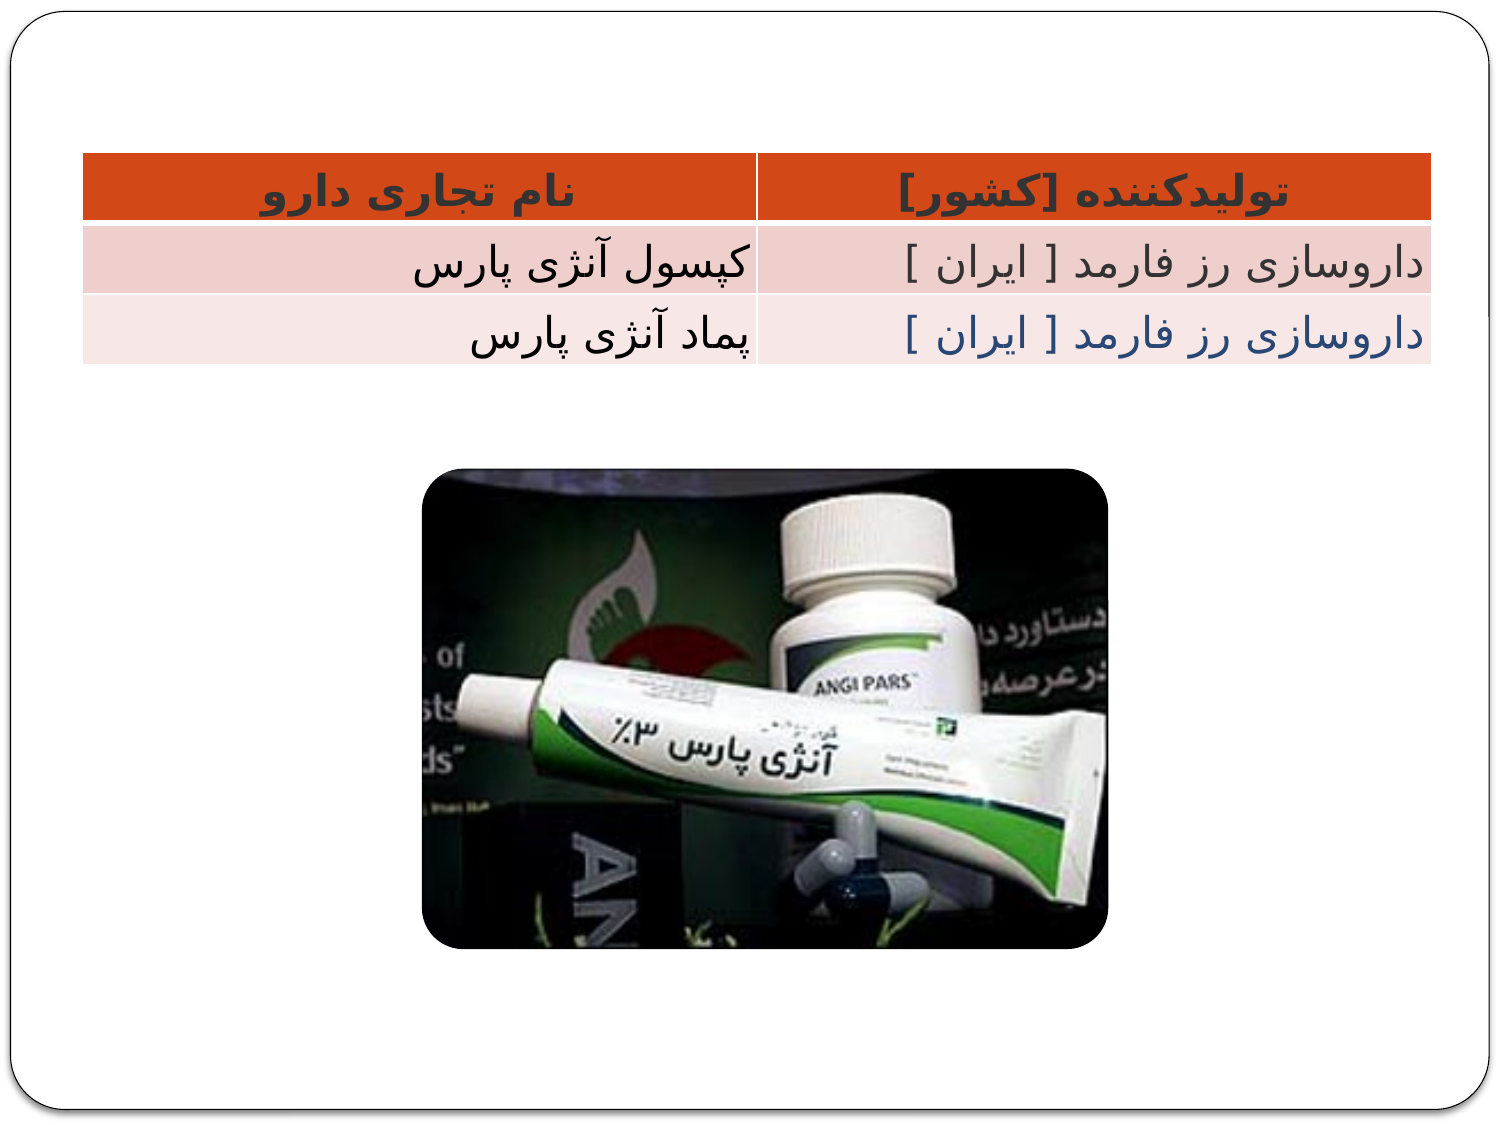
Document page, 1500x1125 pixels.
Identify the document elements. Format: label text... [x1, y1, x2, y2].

table_cell کپسول آنژی پارس [83, 226, 756, 293]
table_header تولیدکننده [کشور] [758, 153, 1431, 220]
table_header نام تجاری دارو [83, 153, 756, 220]
picture [421, 468, 1109, 950]
table_cell پماد آنژی پارس [83, 295, 756, 364]
table_cell داروسازی رز فارمد [ ایران ] [758, 226, 1431, 293]
table_cell داروسازی رز فارمد [ ایران ] [758, 295, 1431, 364]
title [46, 257, 1439, 1125]
